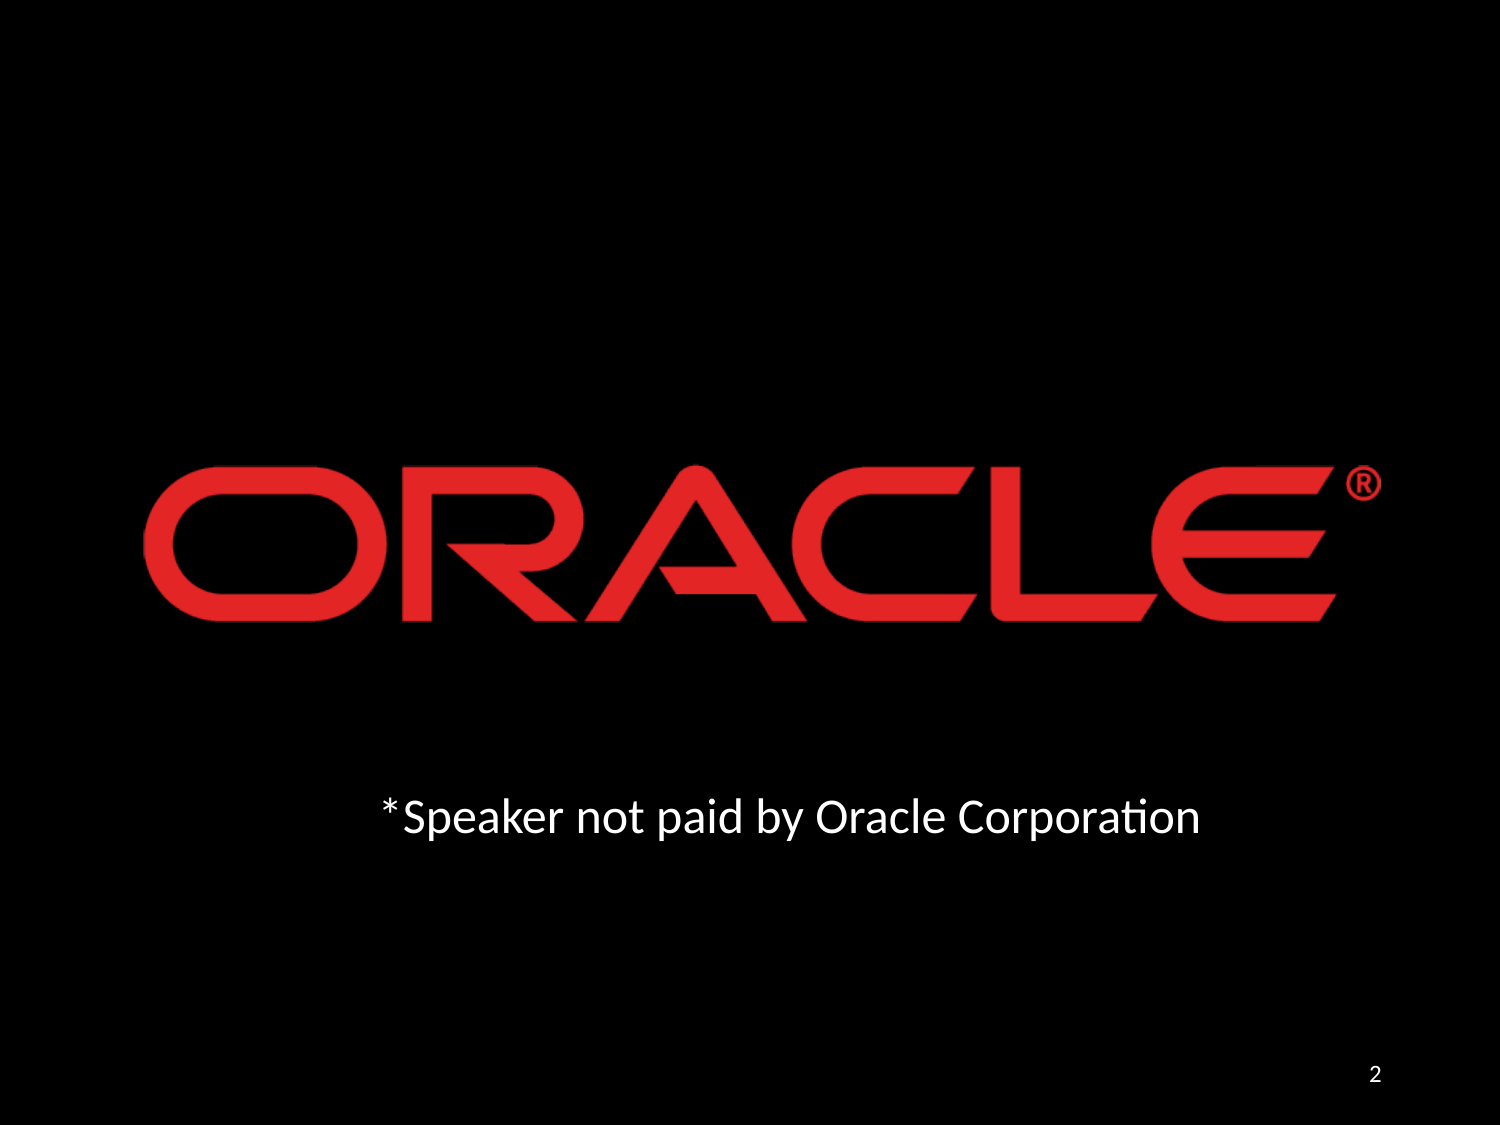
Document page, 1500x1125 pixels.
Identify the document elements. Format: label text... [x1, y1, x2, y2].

slide_number 2 [1059, 1042, 1397, 1103]
picture [105, 389, 1414, 703]
text_box *Speaker not paid by Oracle Corporation [363, 776, 1217, 851]
